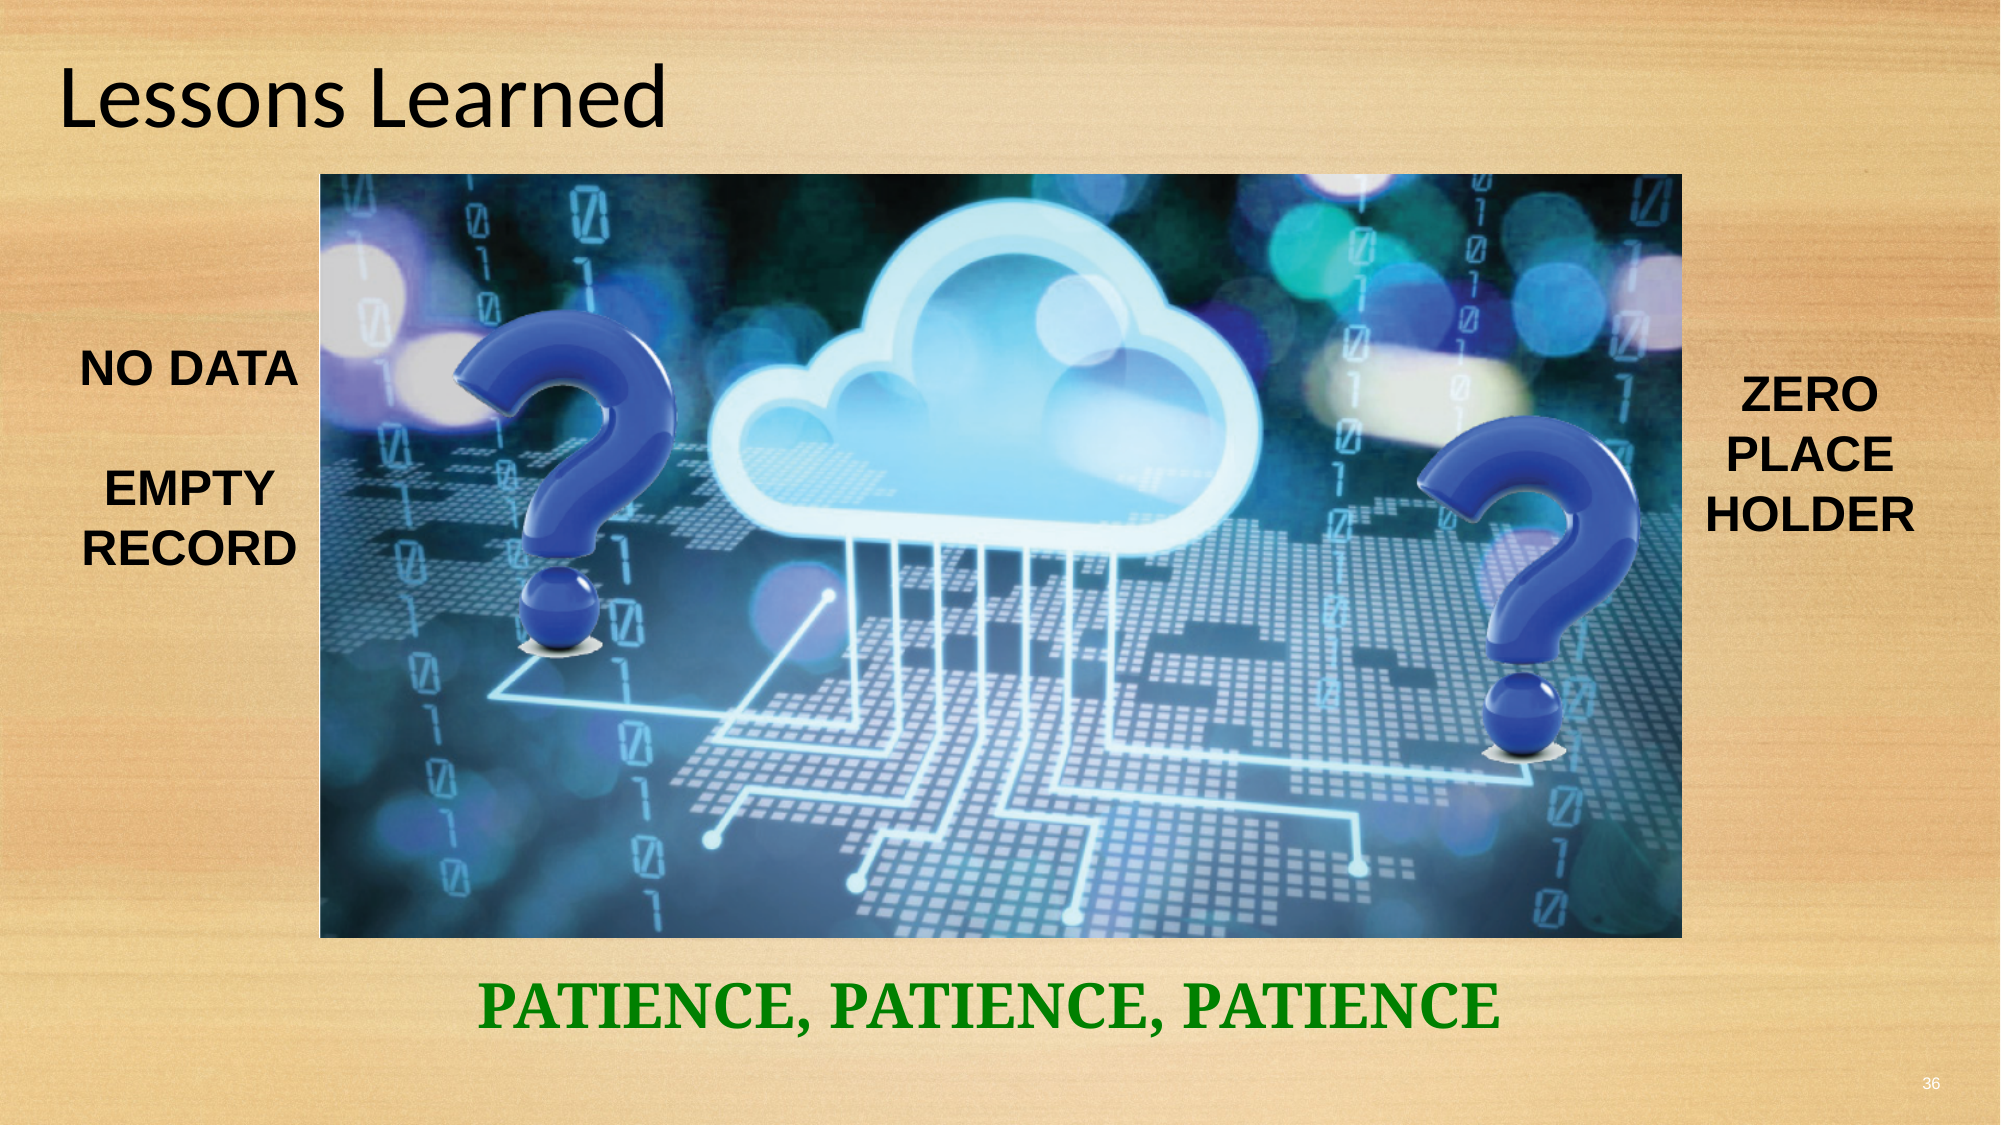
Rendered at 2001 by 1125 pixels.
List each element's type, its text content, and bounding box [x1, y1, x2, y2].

title Lessons Learned [43, 42, 1958, 154]
slide_number 36 [1865, 1052, 1956, 1113]
list PATIENCE, PATIENCE, PATIENCE [130, 958, 1849, 1053]
text_box ZERO PLACE HOLDER [1682, 346, 1956, 609]
text_box NO DATA EMPTY RECORD [43, 320, 319, 583]
picture [0, 0, 2001, 1125]
